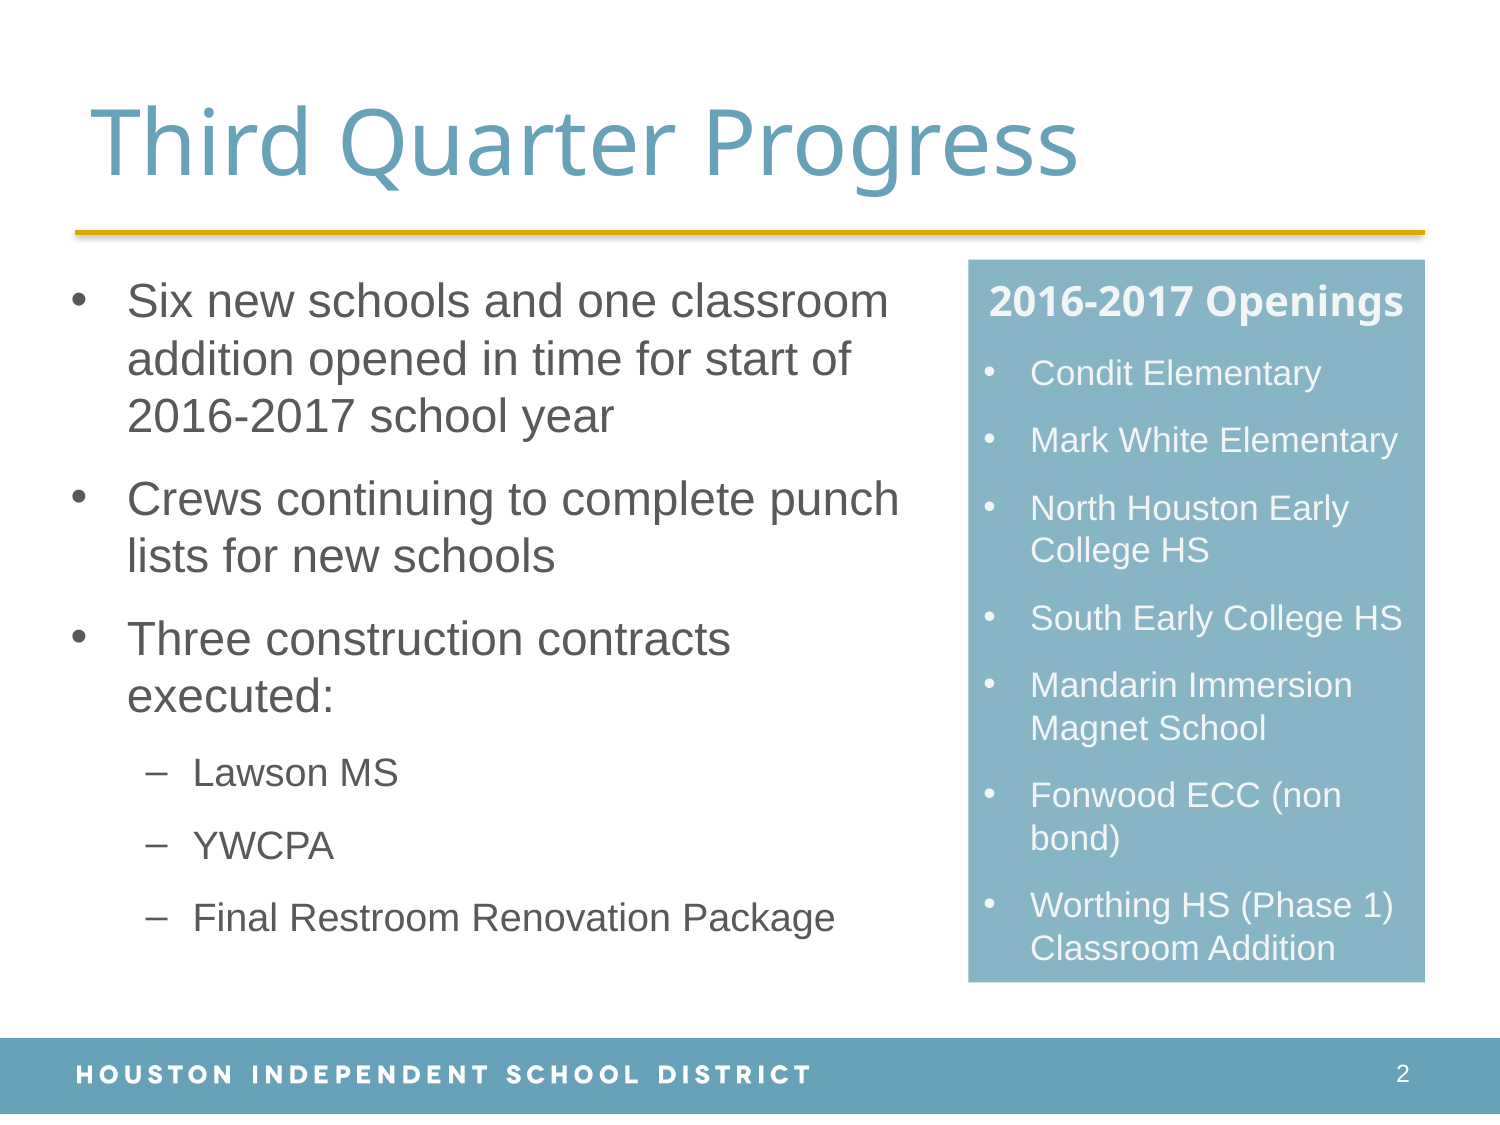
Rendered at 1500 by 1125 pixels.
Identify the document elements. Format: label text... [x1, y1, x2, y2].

title Third Quarter Progress [75, 45, 1425, 233]
list Six new schools and one classroom addition opened in time for start of 2016-2017 school year Crews continuing to complete punch lists for new schools Three construction contracts executed: Lawson MS YWCPA Final Restroom Renovation Package [55, 262, 958, 990]
picture [0, 1038, 1500, 1114]
slide_number 2 [1074, 1042, 1425, 1103]
text_box 2016-2017 Openings Condit Elementary Mark White Elementary North Houston Early College HS South Early College HS Mandarin Immersion Magnet School Fonwood ECC (non bond) Worthing HS (Phase 1) Classroom Addition [968, 259, 1425, 983]
